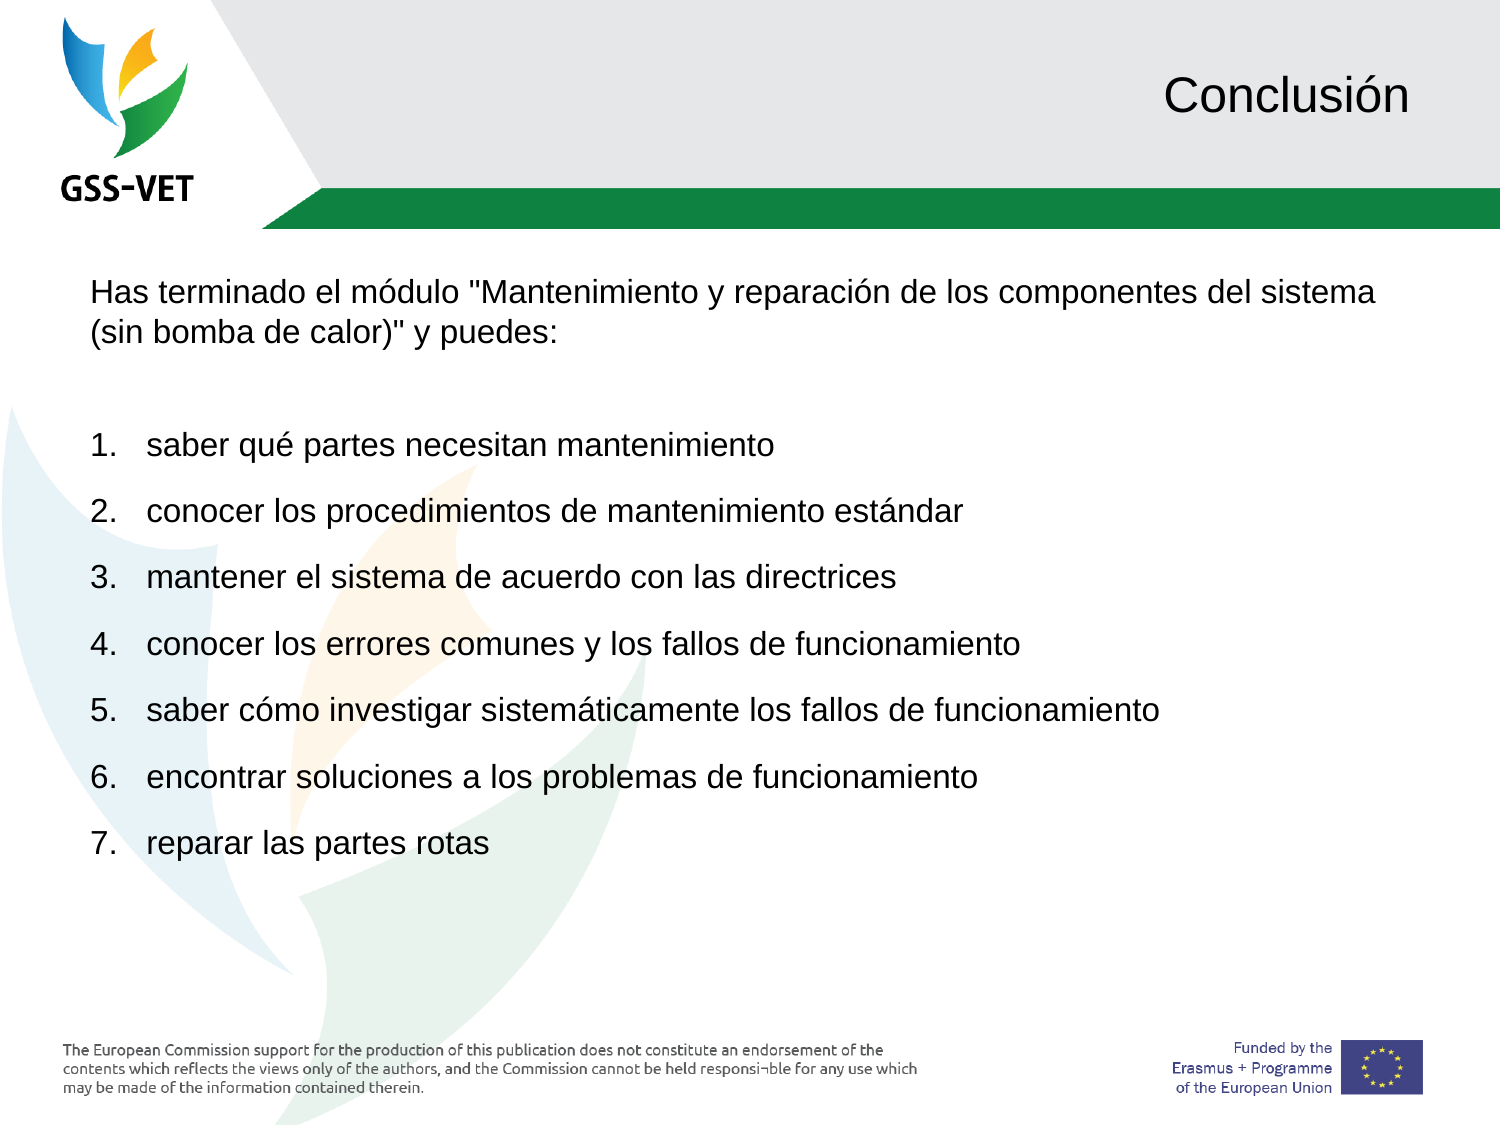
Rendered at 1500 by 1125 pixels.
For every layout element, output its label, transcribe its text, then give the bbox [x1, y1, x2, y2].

title Conclusión [324, 0, 1425, 185]
picture [0, 0, 1500, 1125]
list Has terminado el módulo "Mantenimiento y reparación de los componentes del sistema (sin bomba de calor)" y puedes: saber qué partes necesitan mantenimiento conocer los procedimientos de mantenimiento estándar mantener el sistema de acuerdo con las directrices conocer los errores comunes y los fallos de funcionamiento saber cómo investigar sistemáticamente los fallos de funcionamiento encontrar soluciones a los problemas de funcionamiento reparar las partes rotas [75, 262, 1425, 1005]
